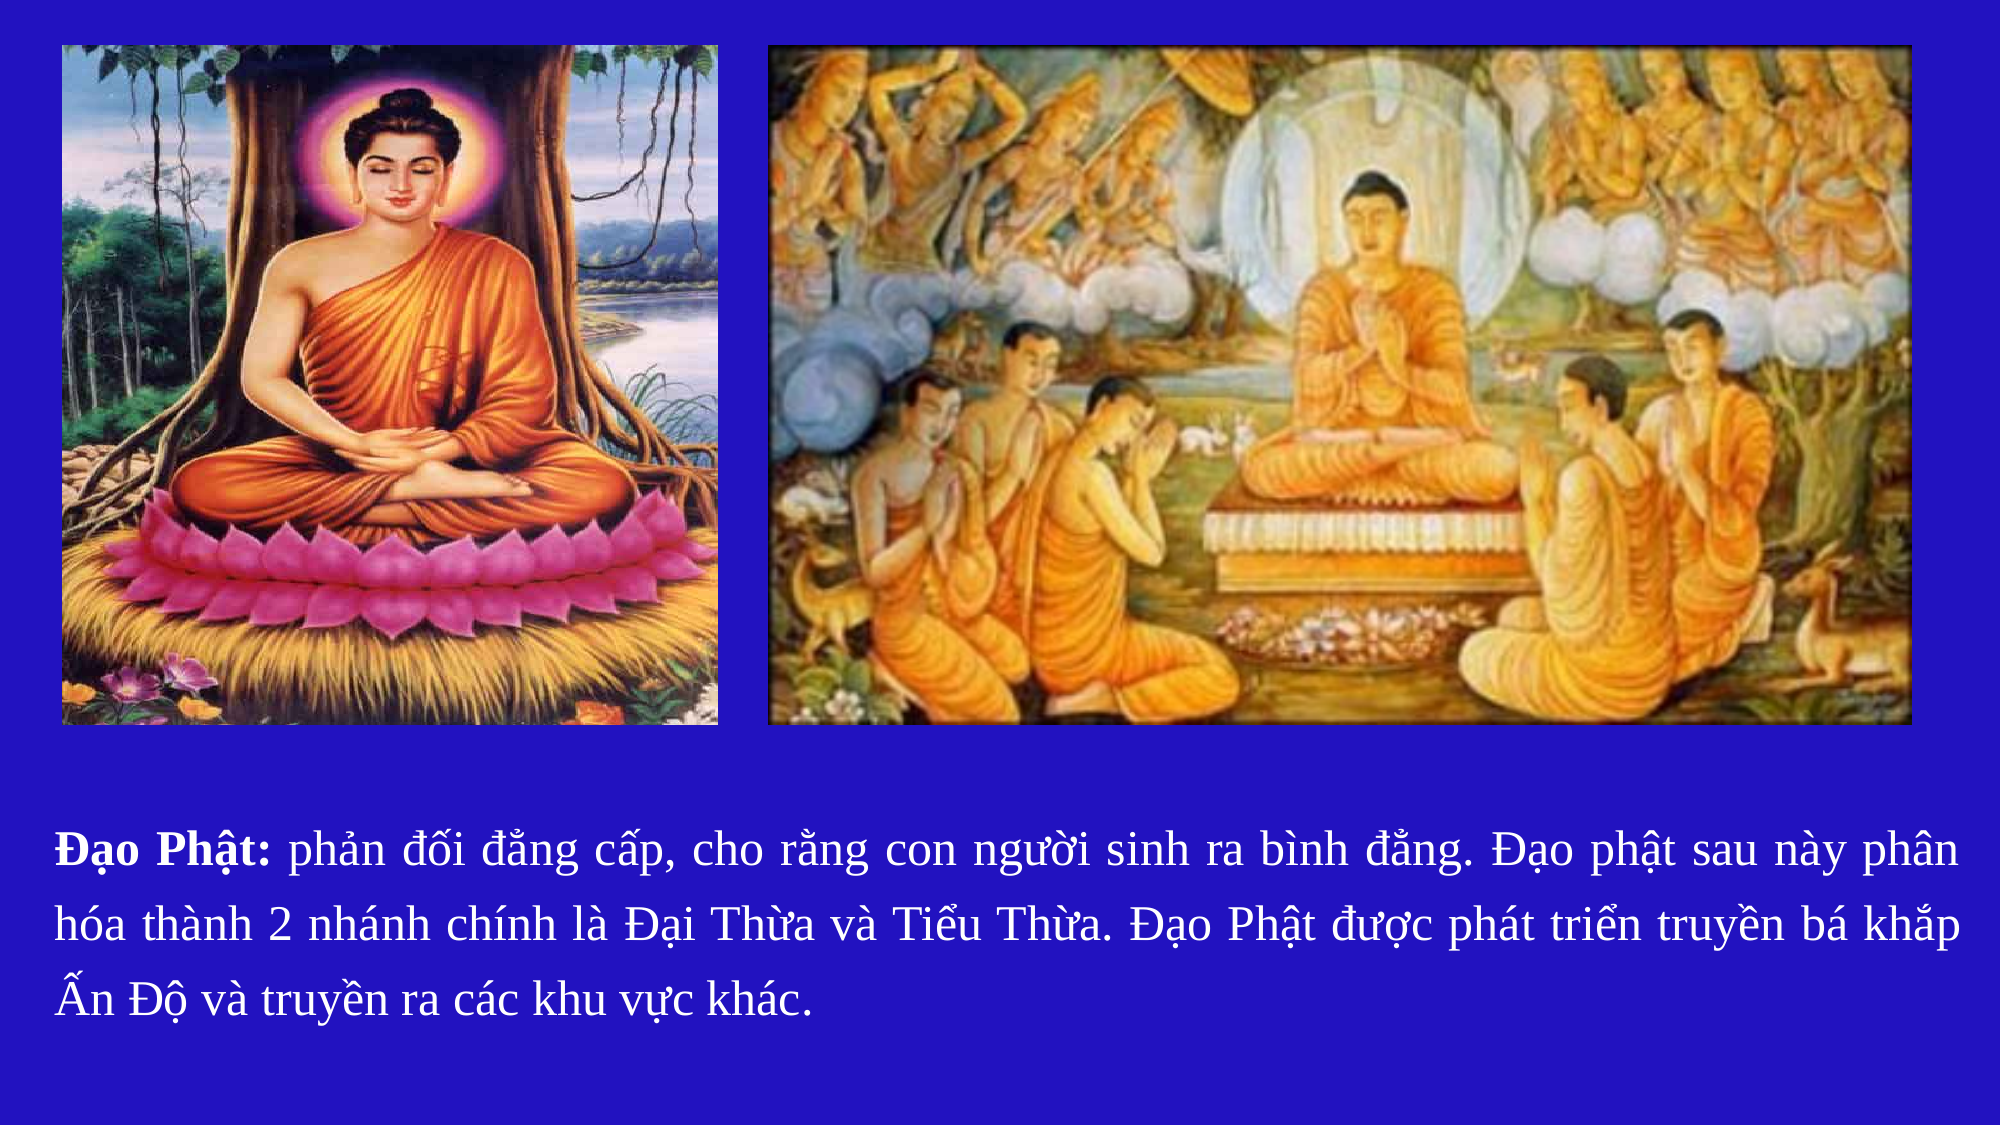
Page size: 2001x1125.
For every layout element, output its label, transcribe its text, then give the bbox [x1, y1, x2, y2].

picture [768, 45, 1912, 725]
picture [62, 45, 718, 725]
text_box Đạo Phật: phản đối đẳng cấp, cho rằng con người sinh ra bình đẳng. Đạo phật sau này phân hóa thành 2 nhánh chính là Đại Thừa và Tiểu Thừa. Đạo Phật được phát triển truyền bá khắp Ấn Độ và truyền ra các khu vực khác. [39, 793, 1976, 1034]
